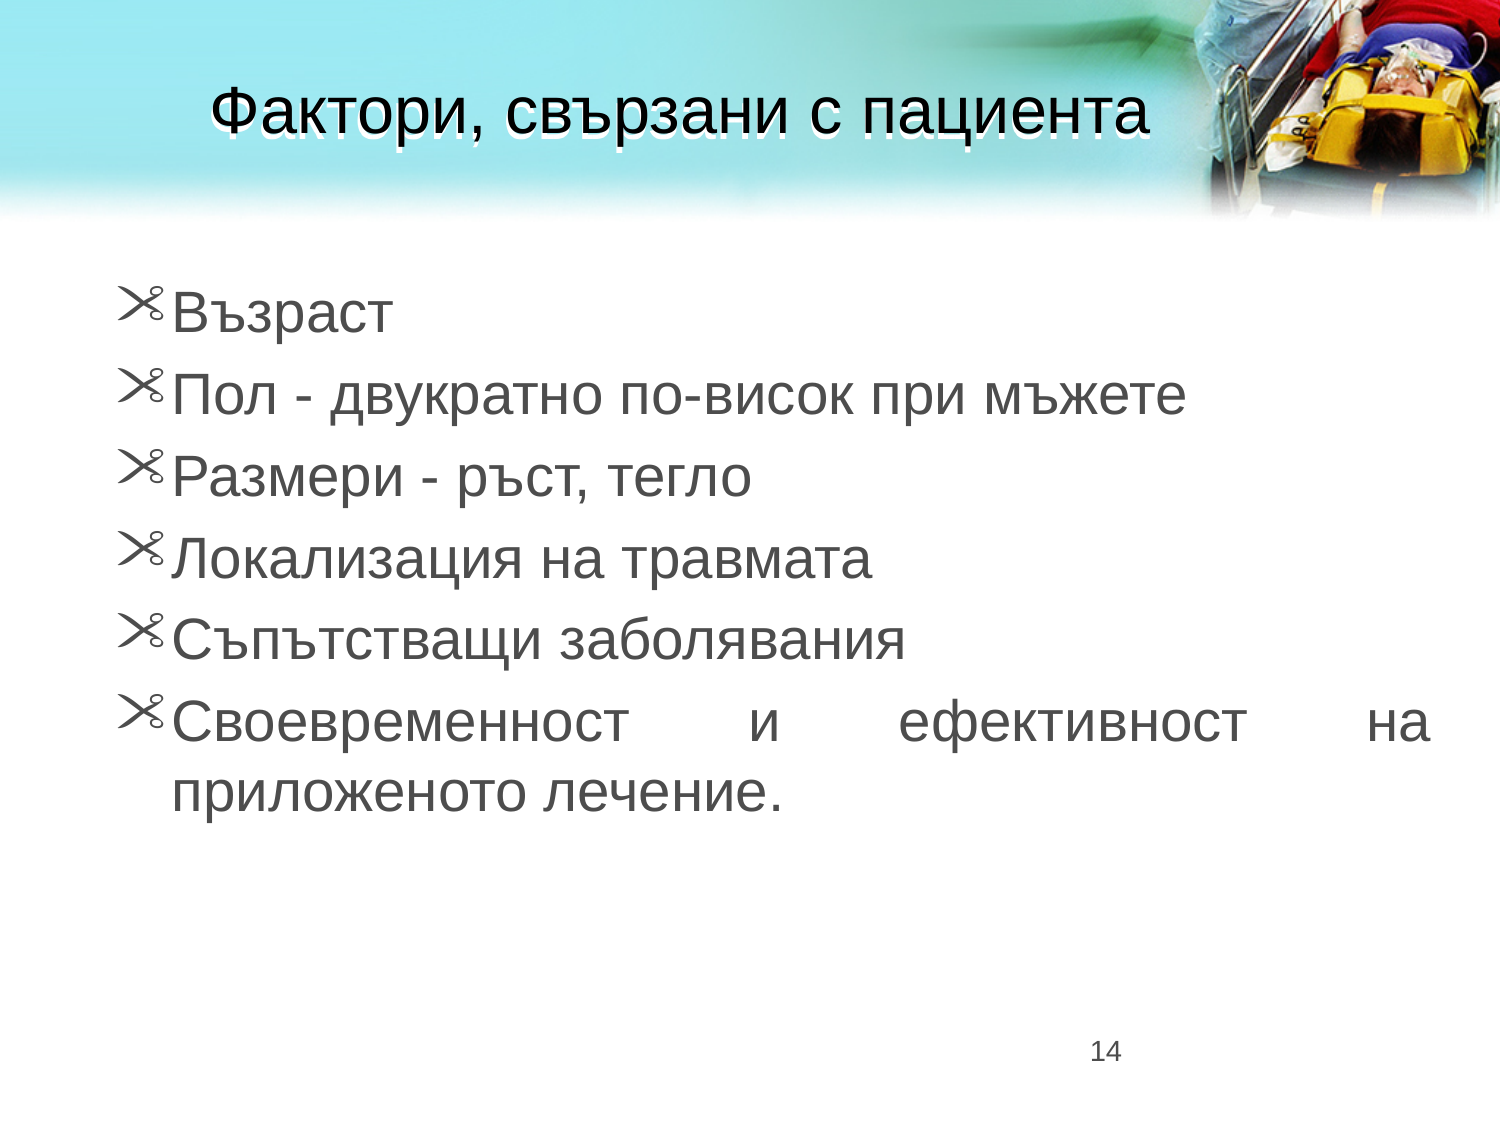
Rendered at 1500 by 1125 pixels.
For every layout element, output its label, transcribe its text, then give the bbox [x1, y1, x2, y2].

picture [0, 0, 1500, 1125]
slide_number 14 [1074, 1024, 1425, 1103]
title Фактори, свързани с пациента [194, 65, 1459, 149]
list Възраст Пол - двукратно по-висок при мъжете Размери - ръст, тегло Локализация на травмата Съпътстващи заболявания Своевременност и ефективност на приложеното лечение. [100, 267, 1447, 1024]
